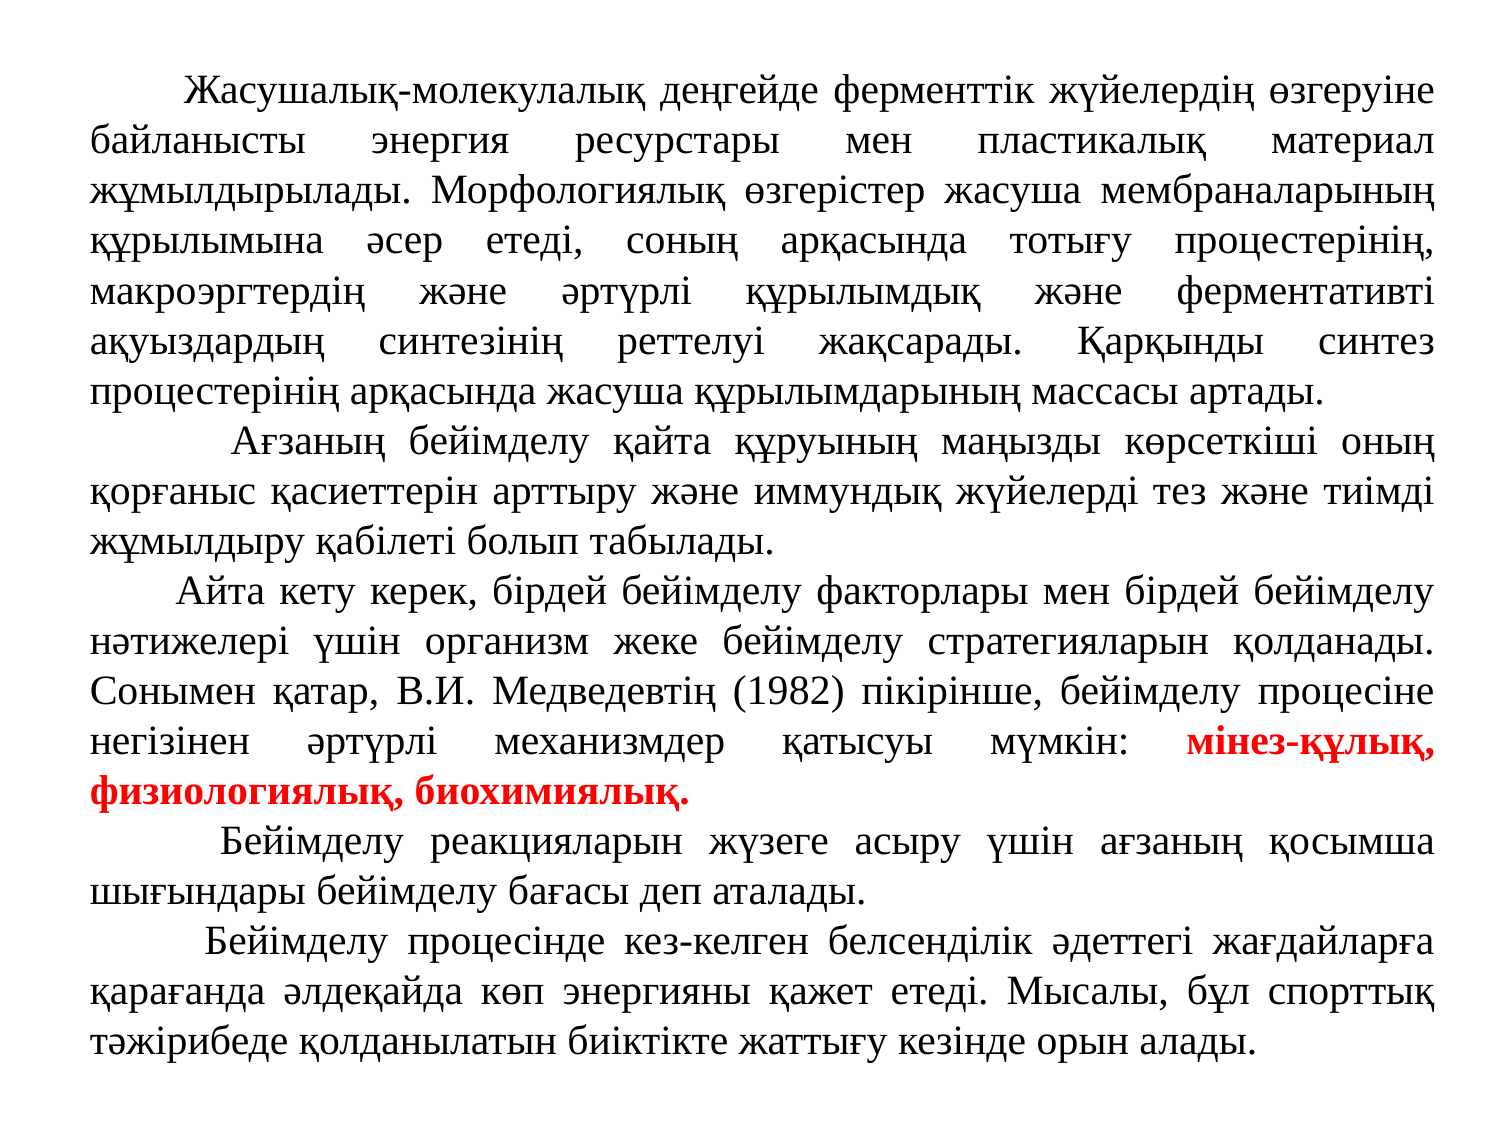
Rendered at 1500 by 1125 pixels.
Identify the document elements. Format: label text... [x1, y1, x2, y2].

text_box Жасушалық-молекулалық деңгейде ферменттік жүйелердің өзгеруіне байланысты энергия ресурстары мен пластикалық материал жұмылдырылады. Морфологиялық өзгерістер жасуша мембраналарының құрылымына әсер етеді, соның арқасында тотығу процестерінің, макроэргтердің және әртүрлі құрылымдық және ферментативті ақуыздардың синтезінің реттелуі жақсарады. Қарқынды синтез процестерінің арқасында жасуша құрылымдарының массасы артады. Ағзаның бейімделу қайта құруының маңызды көрсеткіші оның қорғаныс қасиеттерін арттыру және иммундық жүйелерді тез және тиімді жұмылдыру қабілеті болып табылады. Айта кету керек, бірдей бейімделу факторлары мен бірдей бейімделу нәтижелері үшін организм жеке бейімделу стратегияларын қолданады. Сонымен қатар, В.И. Медведевтің (1982) пікірінше, бейімделу процесіне негізінен әртүрлі механизмдер қатысуы мүмкін: мінез-құлық, физиологиялық, биохимиялық. Бейімделу реакцияларын жүзеге асыру үшін ағзаның қосымша шығындары бейімделу бағасы деп аталады. Бейімделу процесінде кез-келген белсенділік әдеттегі жағдайларға қарағанда әлдеқайда көп энергияны қажет етеді. Мысалы, бұл спорттық тәжірибеде қолданылатын биіктікте жаттығу кезінде орын алады. [75, 49, 1450, 1071]
